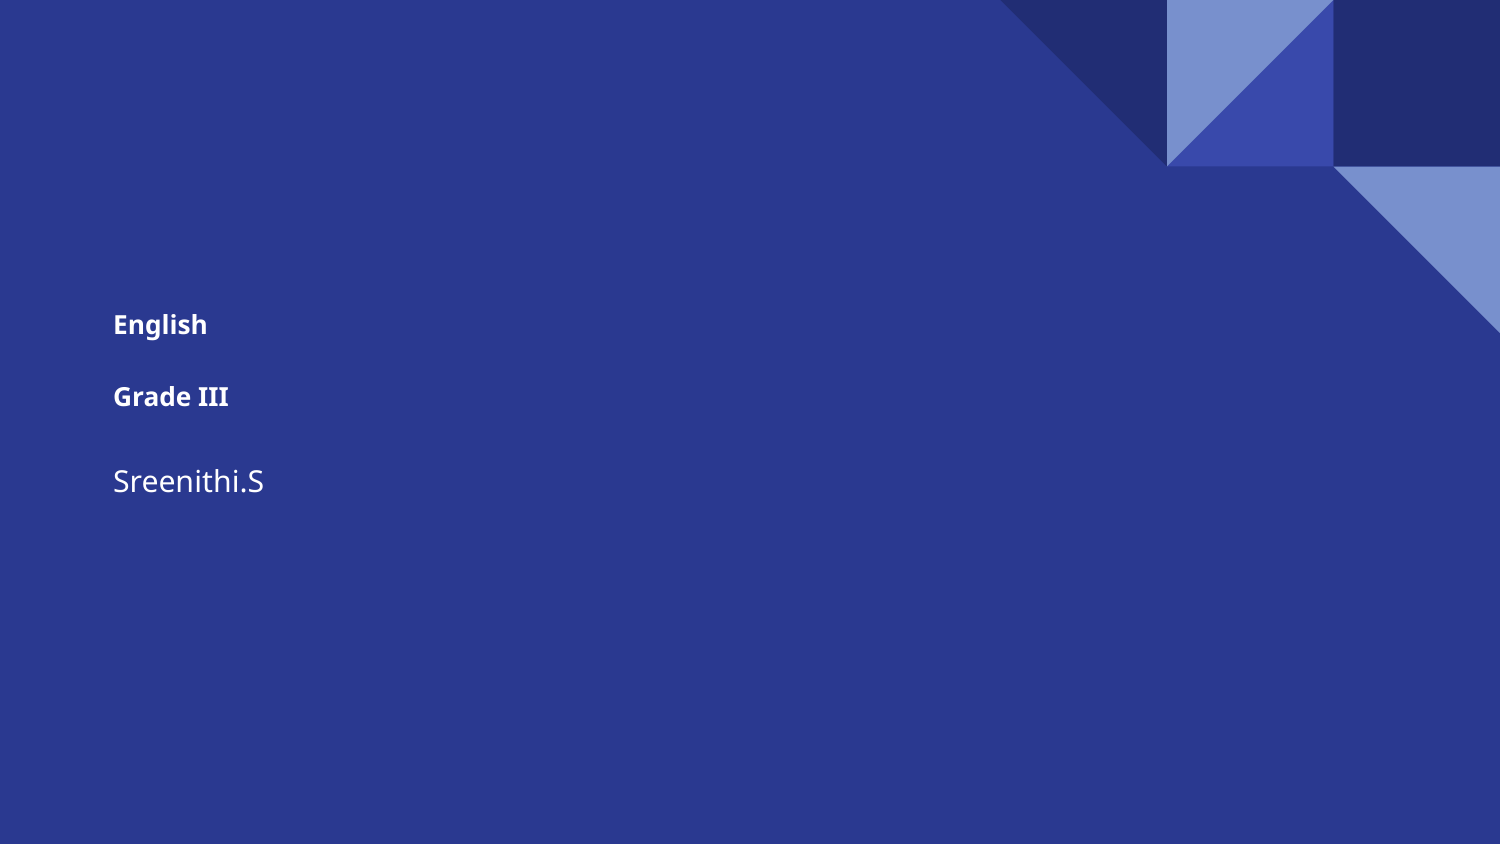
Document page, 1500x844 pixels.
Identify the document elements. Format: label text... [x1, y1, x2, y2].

subtitle Sreenithi.S [98, 445, 1447, 517]
title English Grade III [98, 291, 1447, 429]
